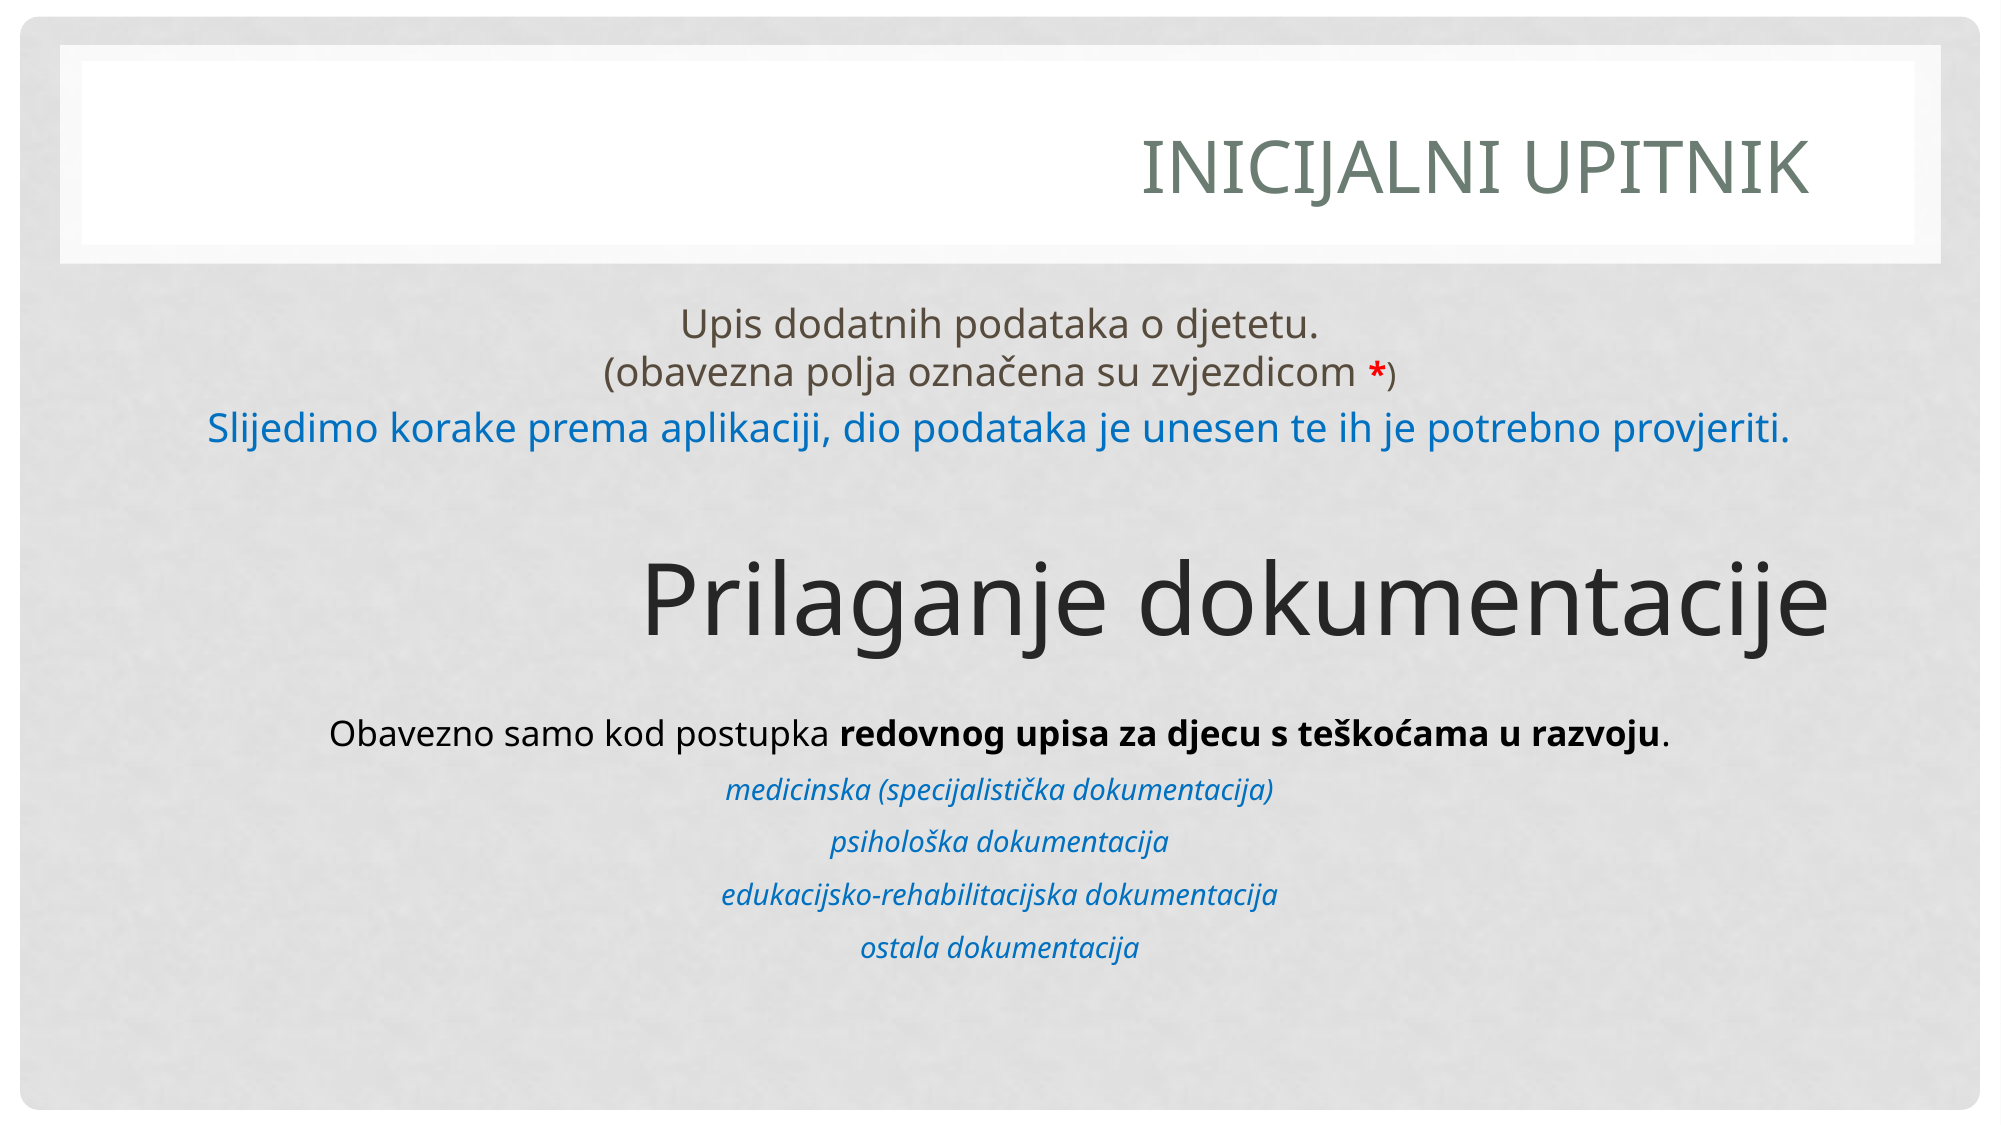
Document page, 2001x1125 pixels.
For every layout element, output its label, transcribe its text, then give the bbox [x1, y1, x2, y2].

list Upis dodatnih podataka o djetetu. (obavezna polja označena su zvjezdicom *) Slijedimo korake prema aplikaciji, dio podataka je unesen te ih je potrebno provjeriti. [174, 291, 1825, 501]
title Inicijalni upitnik [174, 51, 1825, 277]
text_box Prilaganje dokumentacije [198, 490, 1849, 716]
text_box Obavezno samo kod postupka redovnog upisa za djecu s teškoćama u razvoju. medicinska (specijalistička dokumentacija) psihološka dokumentacija edukacijsko-rehabilitacijska dokumentacija ostala dokumentacija [174, 703, 1825, 975]
